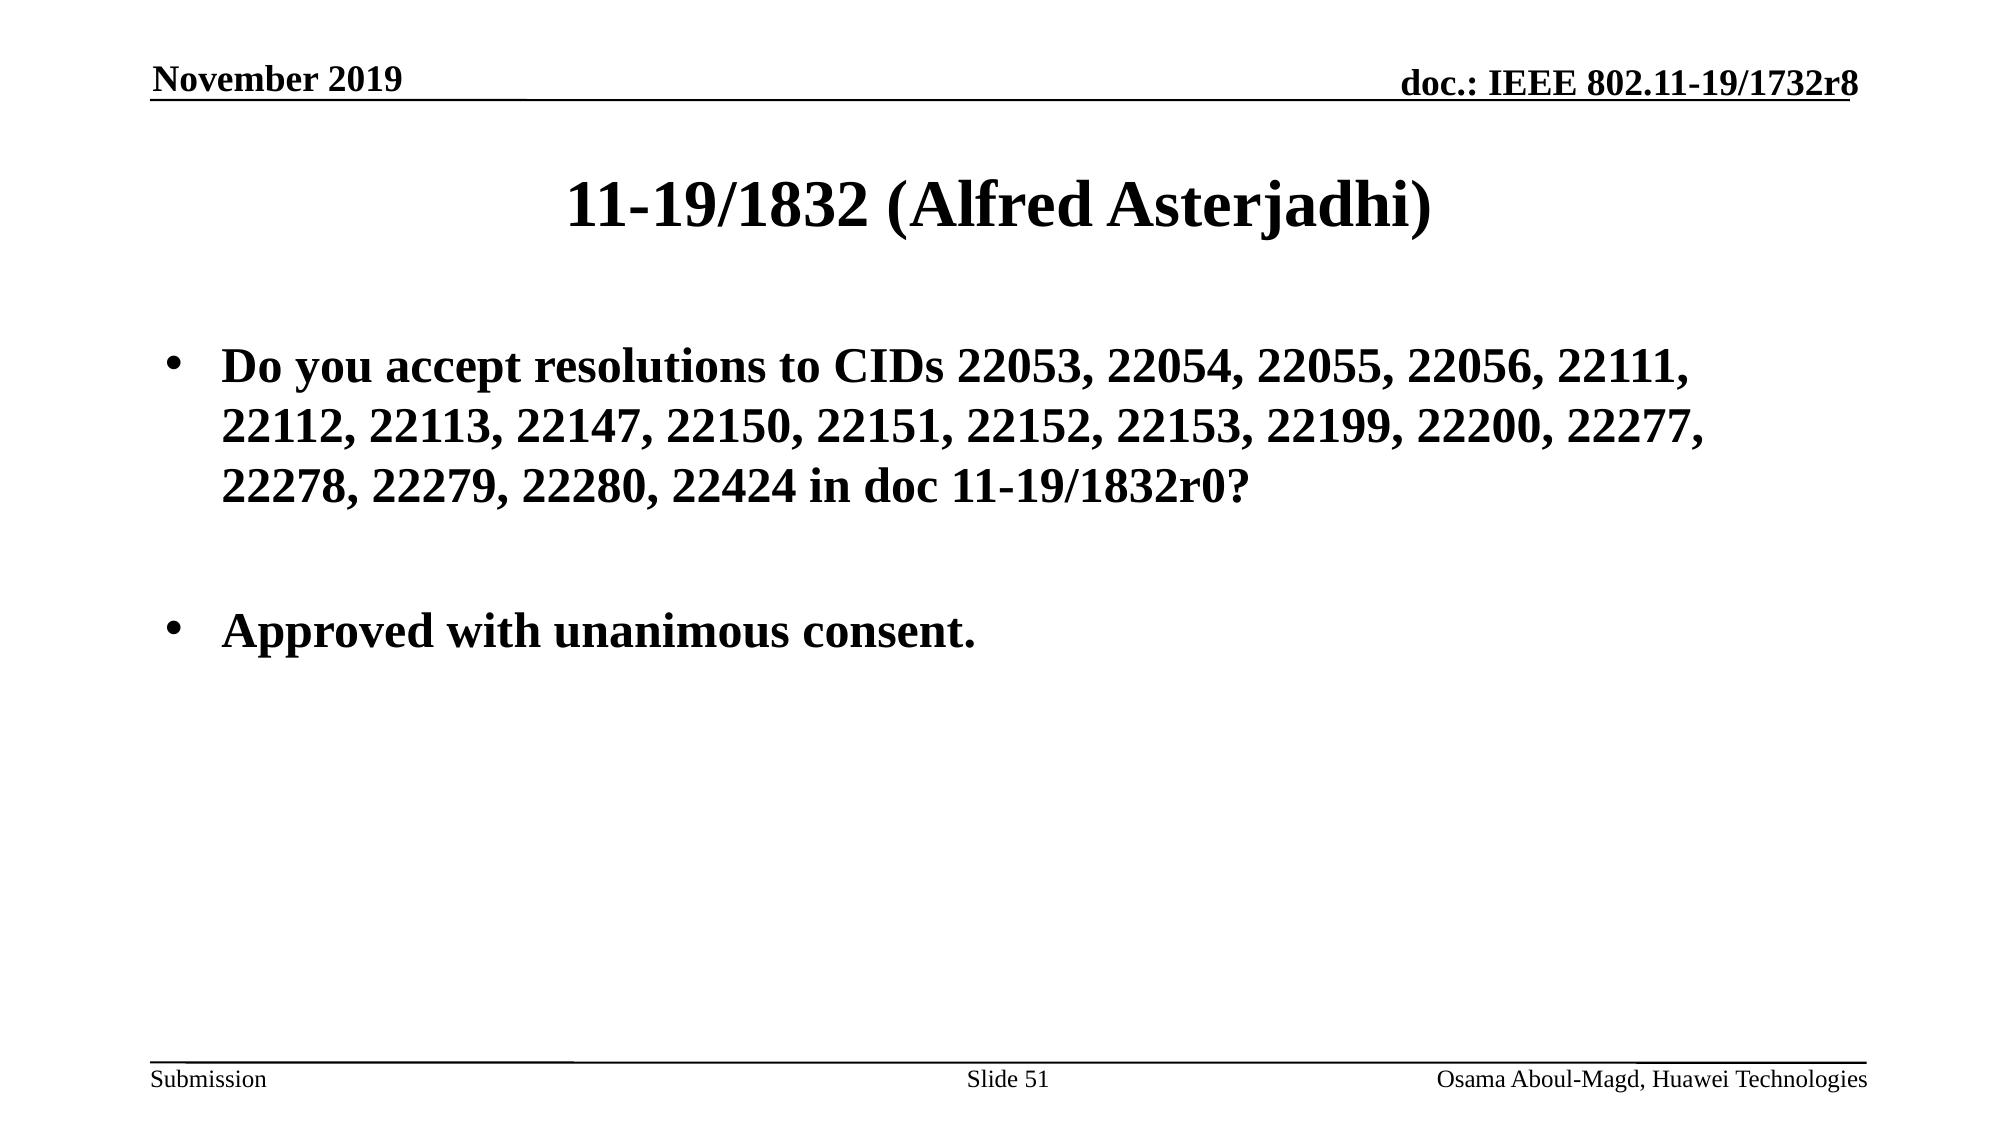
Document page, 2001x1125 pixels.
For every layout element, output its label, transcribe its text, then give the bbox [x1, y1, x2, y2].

title 11-19/1832 (Alfred Asterjadhi) [149, 112, 1850, 288]
footer Osama Aboul-Magd, Huawei Technologies [1171, 1061, 1869, 1093]
slide_number Slide 51 [950, 1061, 1067, 1123]
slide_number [152, 54, 563, 100]
list Do you accept resolutions to CIDs 22053, 22054, 22055, 22056, 22111, 22112, 22113, 22147, 22150, 22151, 22152, 22153, 22199, 22200, 22277, 22278, 22279, 22280, 22424 in doc 11-19/1832r0? Approved with unanimous consent. [149, 324, 1850, 1000]
